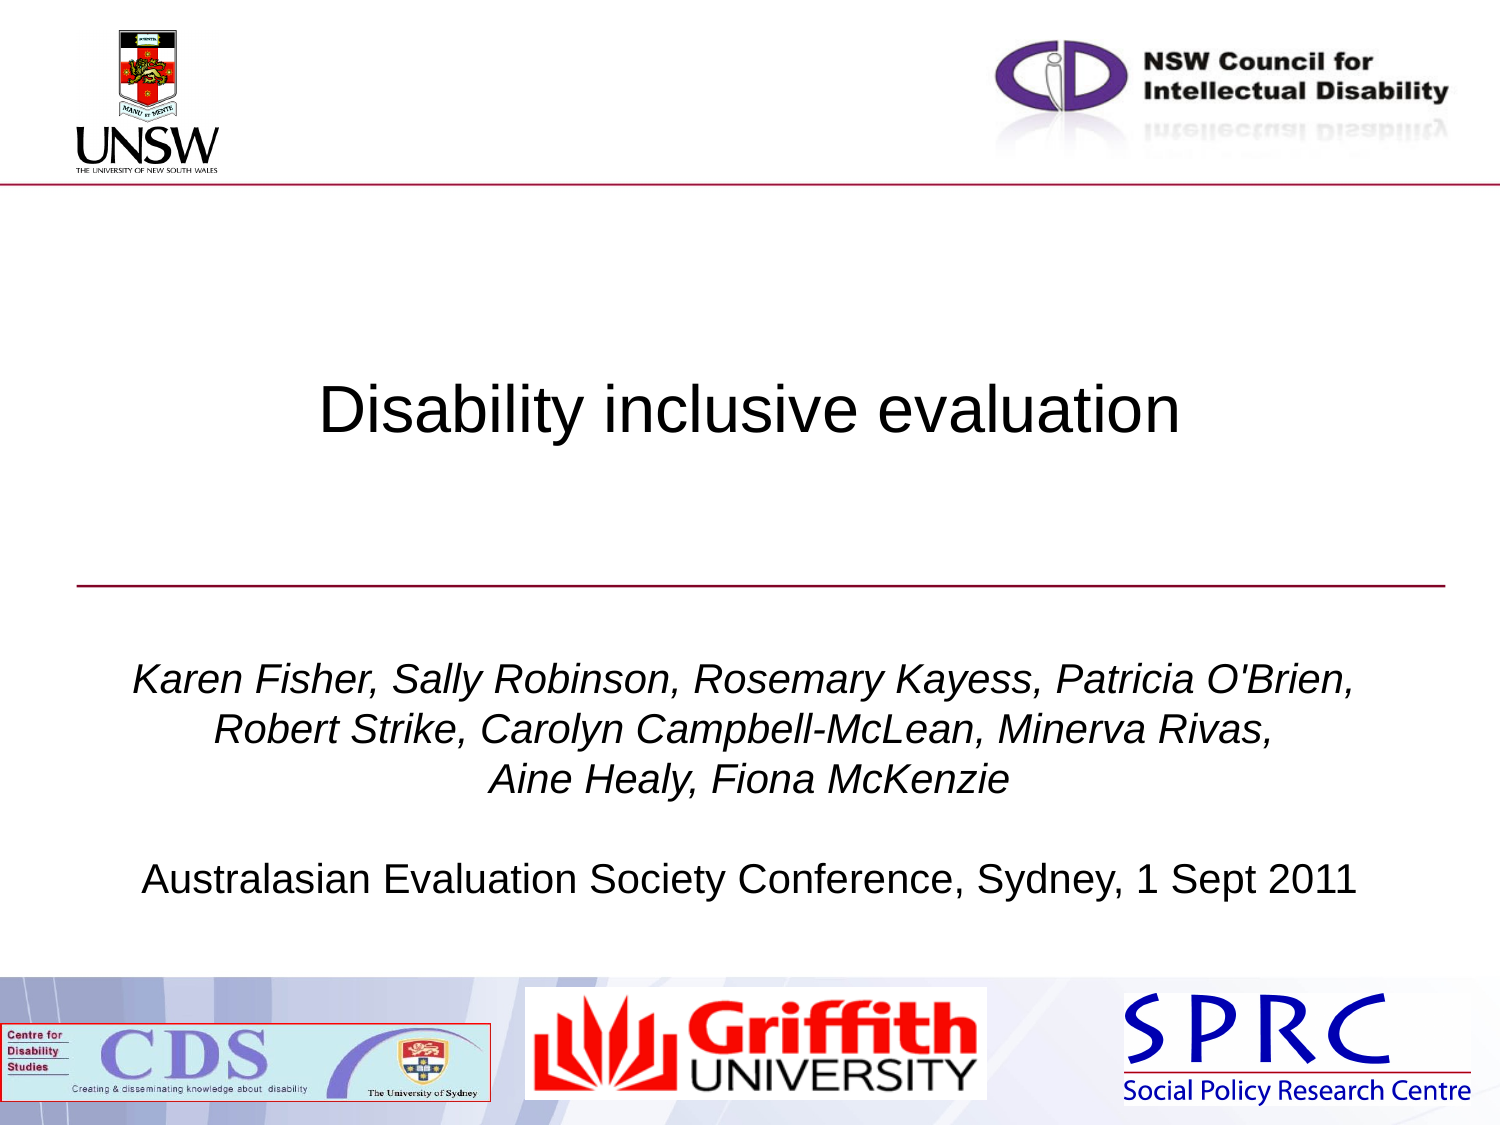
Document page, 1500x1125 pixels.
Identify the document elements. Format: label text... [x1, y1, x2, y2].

picture [0, 1020, 1500, 1125]
picture [0, 0, 1500, 334]
text_box Disability inclusive evaluation Karen Fisher, Sally Robinson, Rosemary Kayess, Patricia O'Brien, Robert Strike, Carolyn Campbell-McLean, Minerva Rivas, Aine Healy, Fiona McKenzie Australasian Evaluation Society Conference, Sydney, 1 Sept 2011 [0, 334, 1500, 1020]
